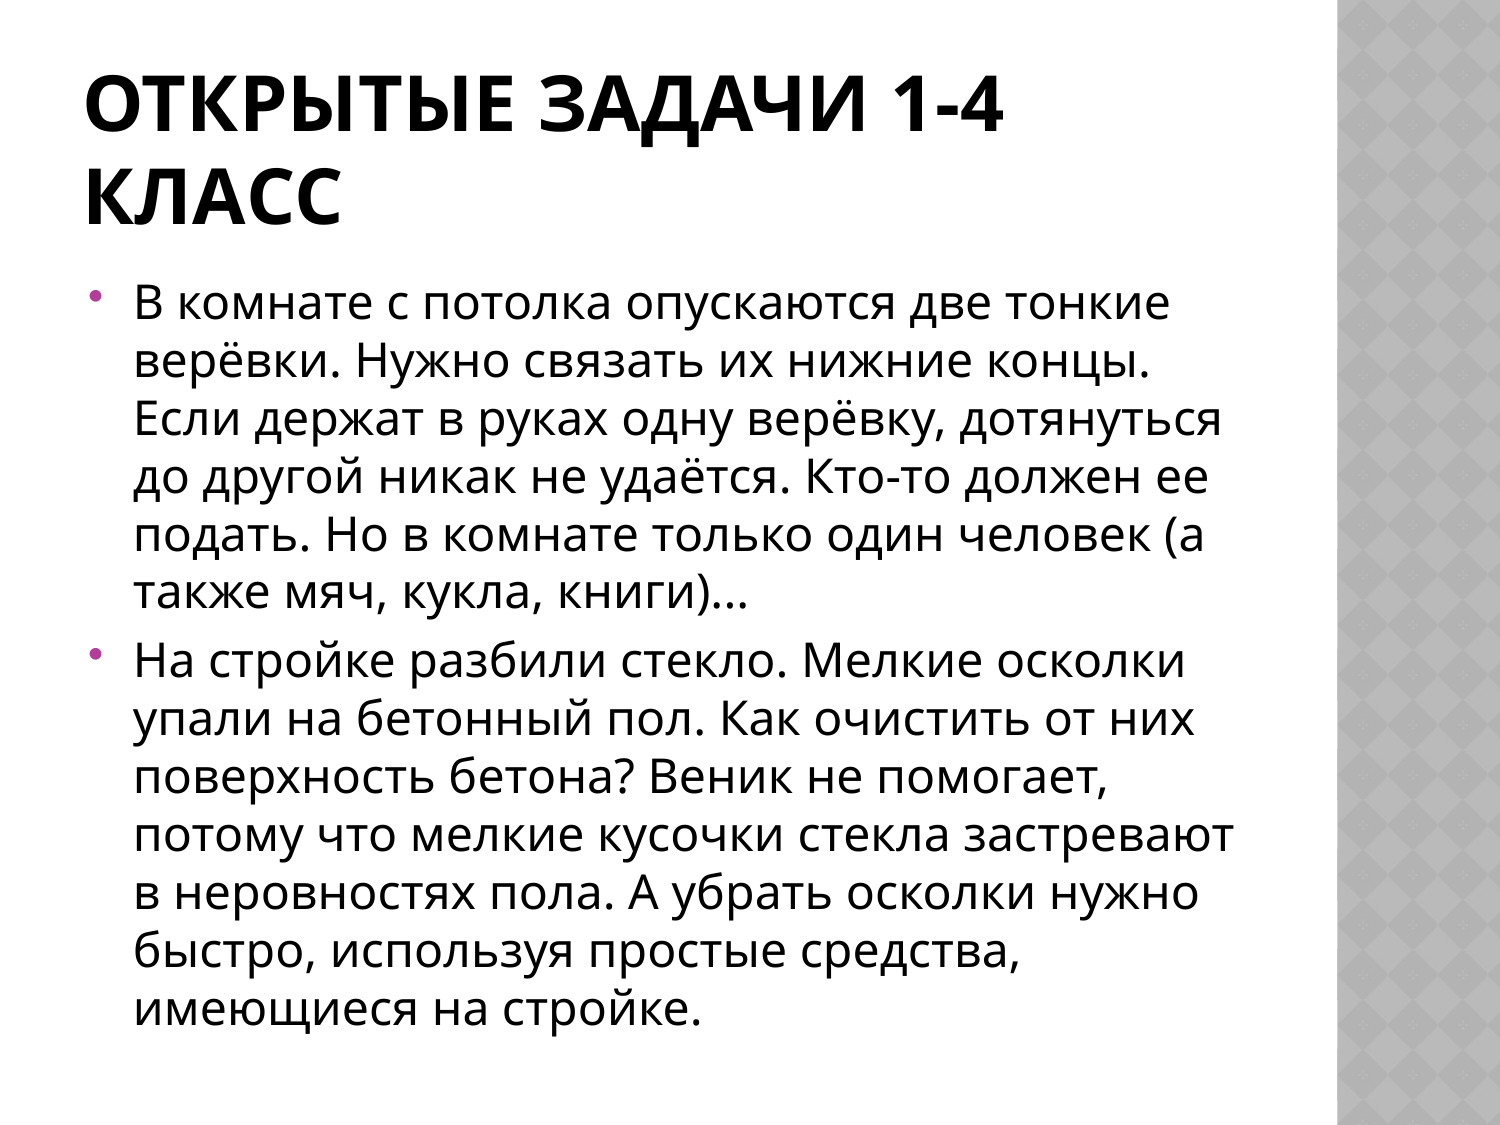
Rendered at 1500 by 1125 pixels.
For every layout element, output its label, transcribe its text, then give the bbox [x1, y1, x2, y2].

title Открытые задачи 1-4 класс [75, 52, 1263, 240]
list В комнате с потолка опускаются две тонкие верёвки. Нужно связать их нижние концы. Если держат в руках одну верёвку, дотянуться до другой никак не удаётся. Кто-то должен ее подать. Но в комнате только один человек (а также мяч, кукла, книги)... На стройке разбили стекло. Мелкие осколки упали на бетонный пол. Как очистить от них поверхность бетона? Веник не помогает, потому что мелкие кусочки стекла застревают в неровностях пола. А убрать осколки нужно быстро, используя простые средства, имеющиеся на стройке. [75, 264, 1263, 1059]
